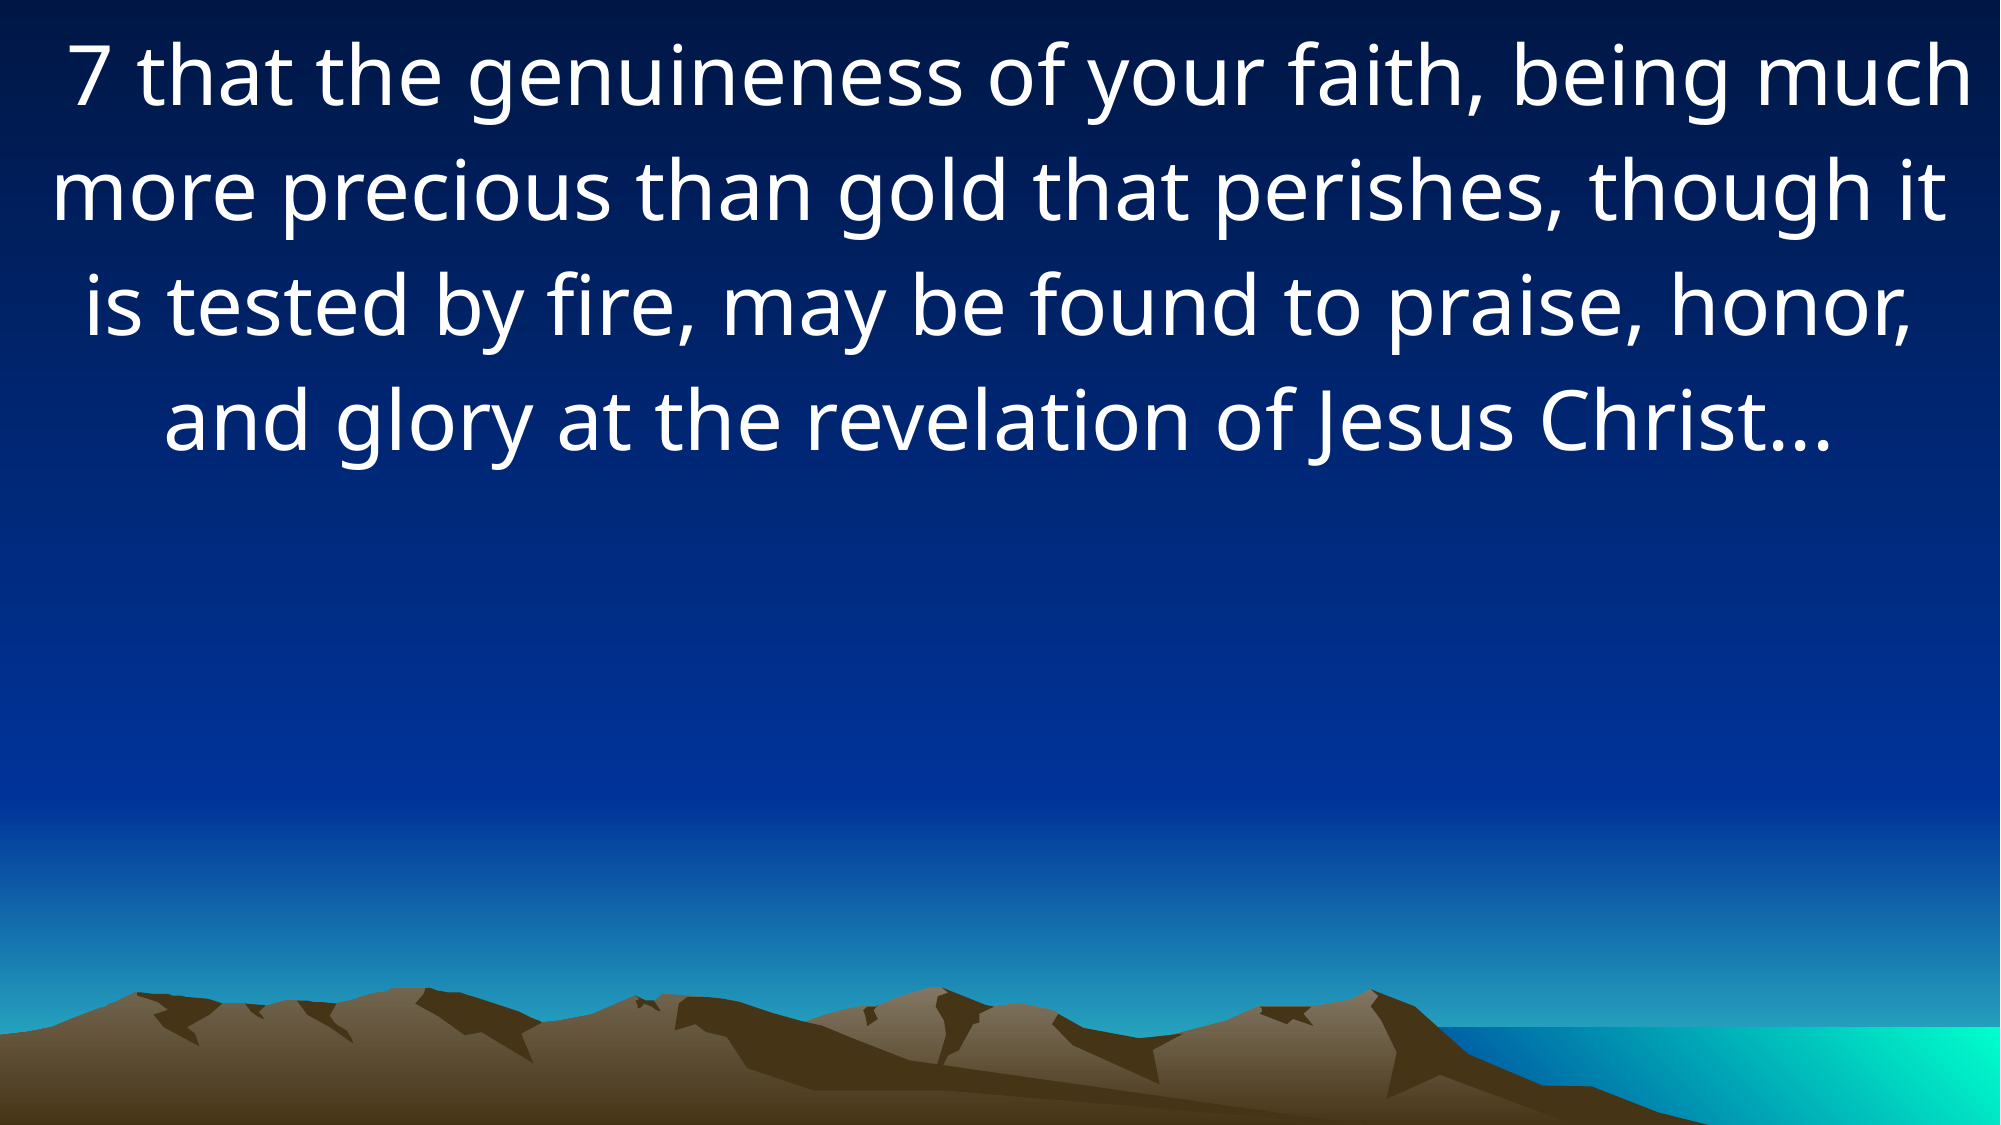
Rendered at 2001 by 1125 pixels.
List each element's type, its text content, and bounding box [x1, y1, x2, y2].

text_box 7 that the genuineness of your faith, being much more precious than gold that perishes, though it is tested by fire, may be found to praise, honor, and glory at the revelation of Jesus Christ... [0, 0, 2000, 988]
